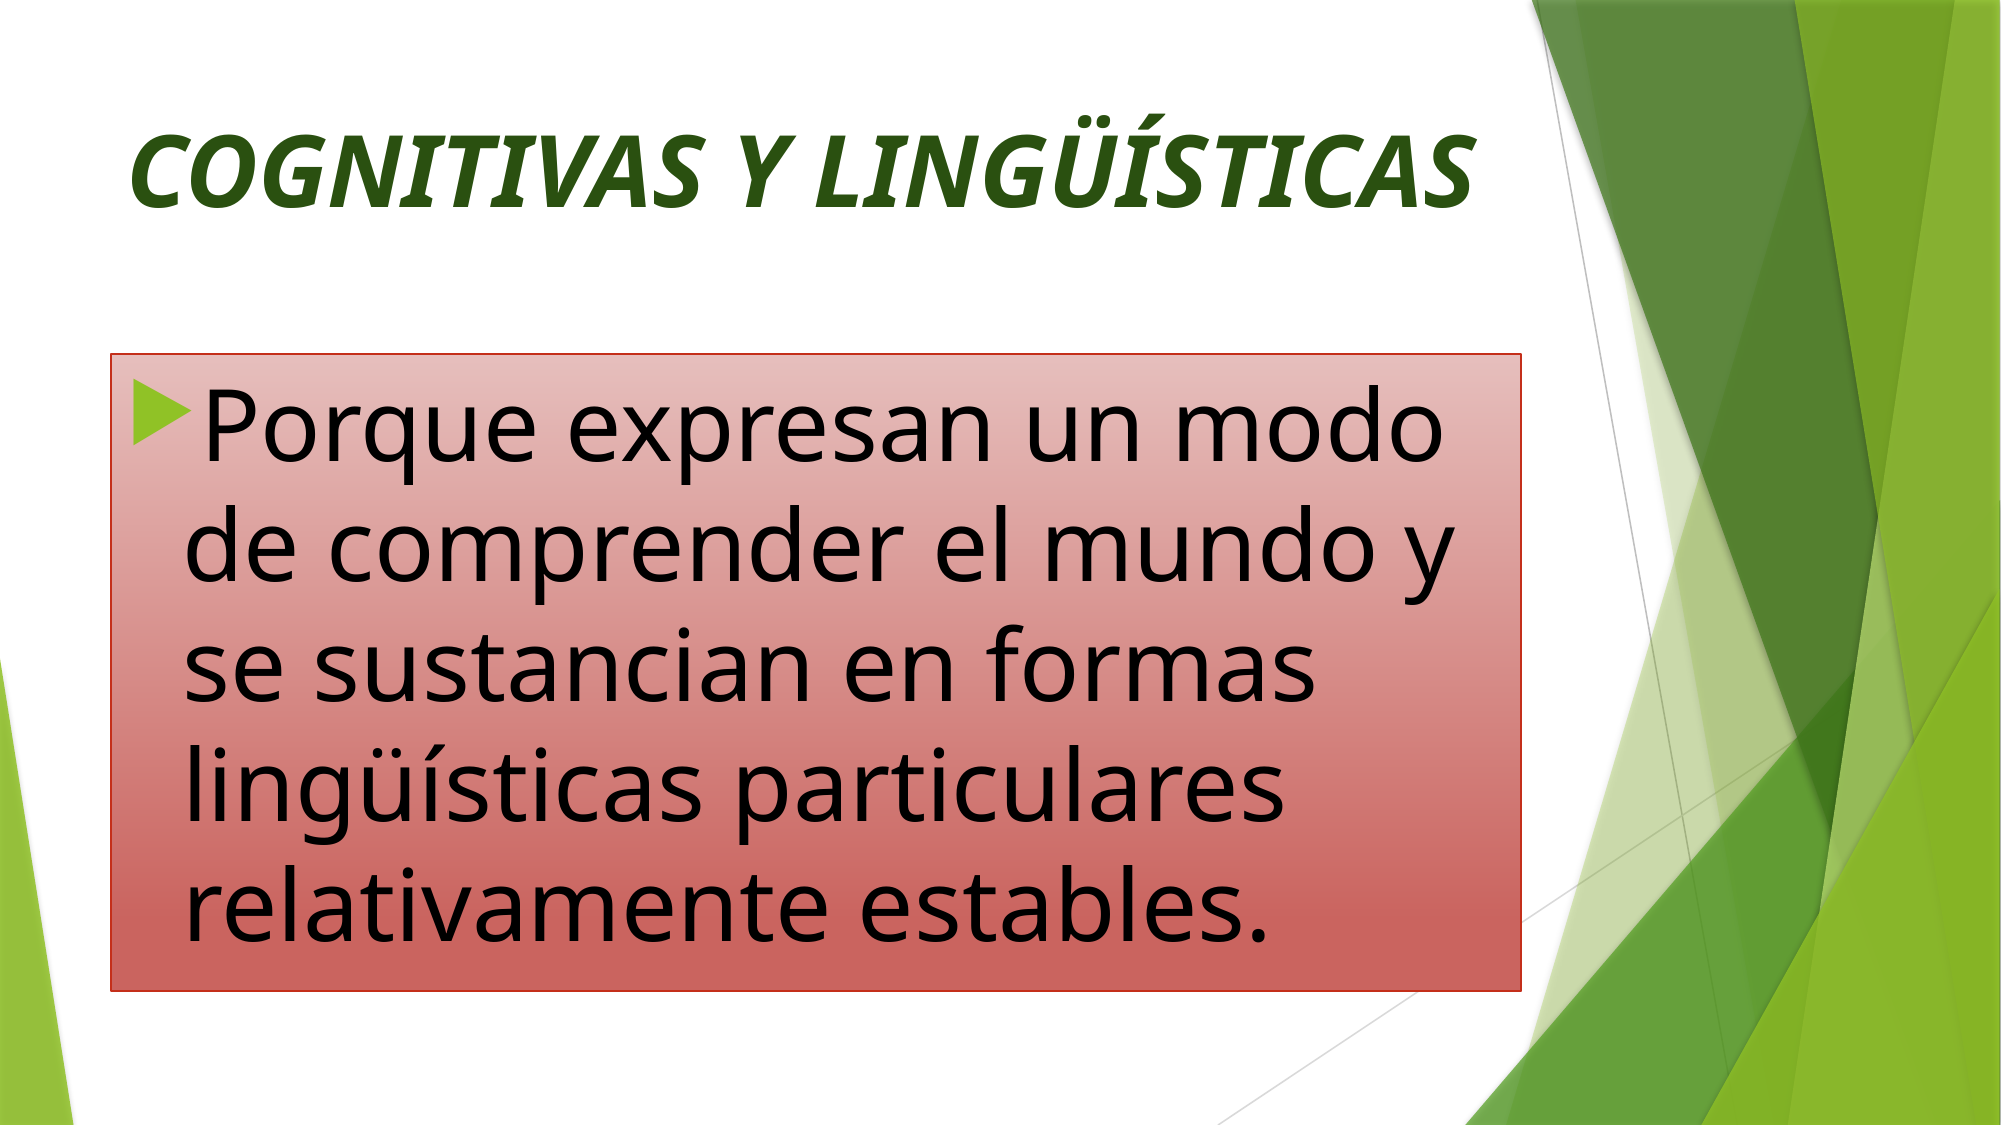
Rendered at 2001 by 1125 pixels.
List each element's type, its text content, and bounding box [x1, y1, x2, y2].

title COGNITIVAS Y LINGÜÍSTICAS [111, 99, 1522, 317]
list Porque expresan un modo de comprender el mundo y se sustancian en formas lingüísticas particulares relativamente estables. [110, 353, 1522, 992]
